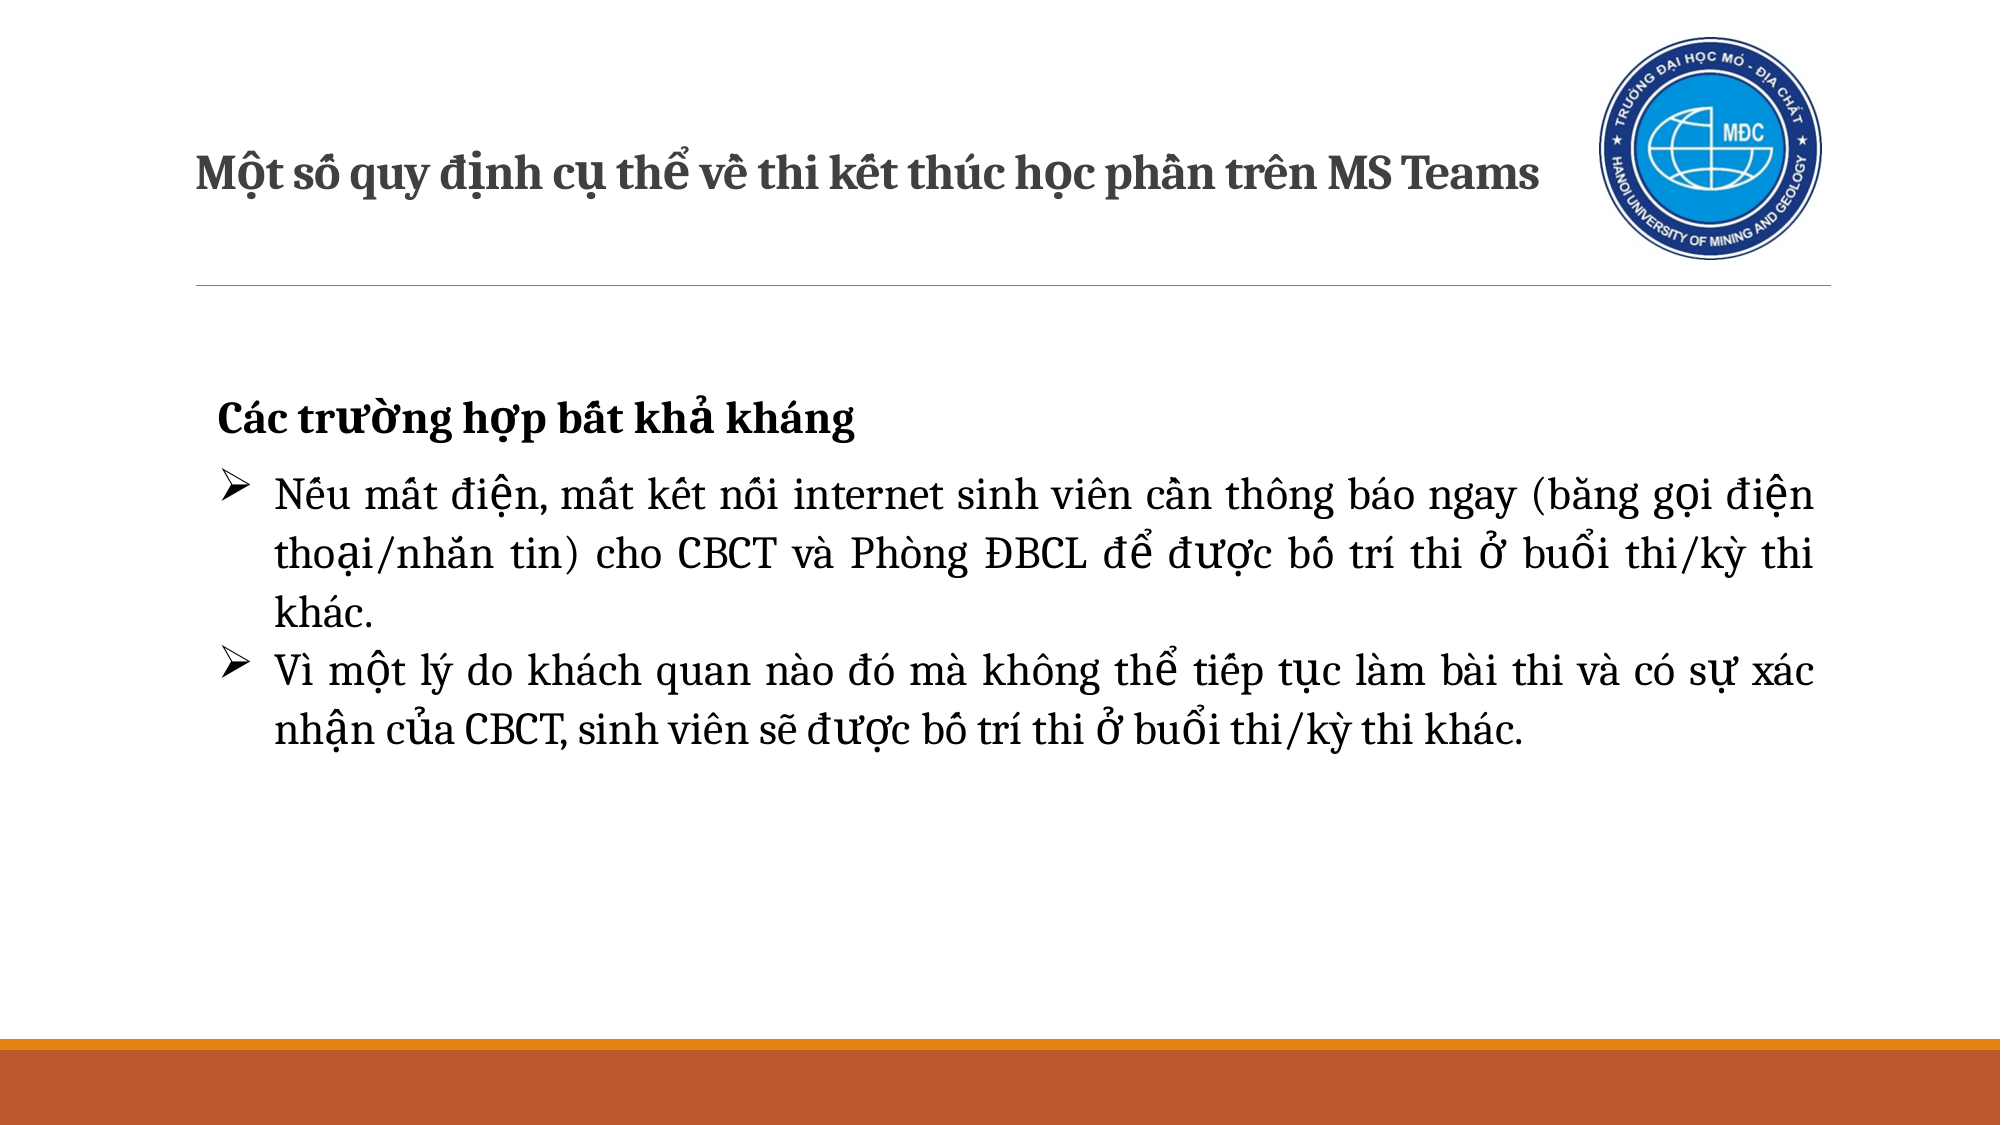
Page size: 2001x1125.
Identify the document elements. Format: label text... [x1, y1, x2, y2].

title Một số quy định cụ thể về thi kết thúc học phần trên MS Teams [180, 47, 1595, 208]
picture [1598, 37, 1822, 261]
text_box Các trường hợp bất khả kháng Nếu mất điện, mất kết nối internet sinh viên cần thông báo ngay (bằng gọi điện thoại/nhắn tin) cho CBCT và Phòng ĐBCL để được bố trí thi ở buổi thi/kỳ thi khác. Vì một lý do khách quan nào đó mà không thể tiếp tục làm bài thi và có sự xác nhận của CBCT, sinh viên sẽ được bố trí thi ở buổi thi/kỳ thi khác. [203, 376, 1830, 762]
